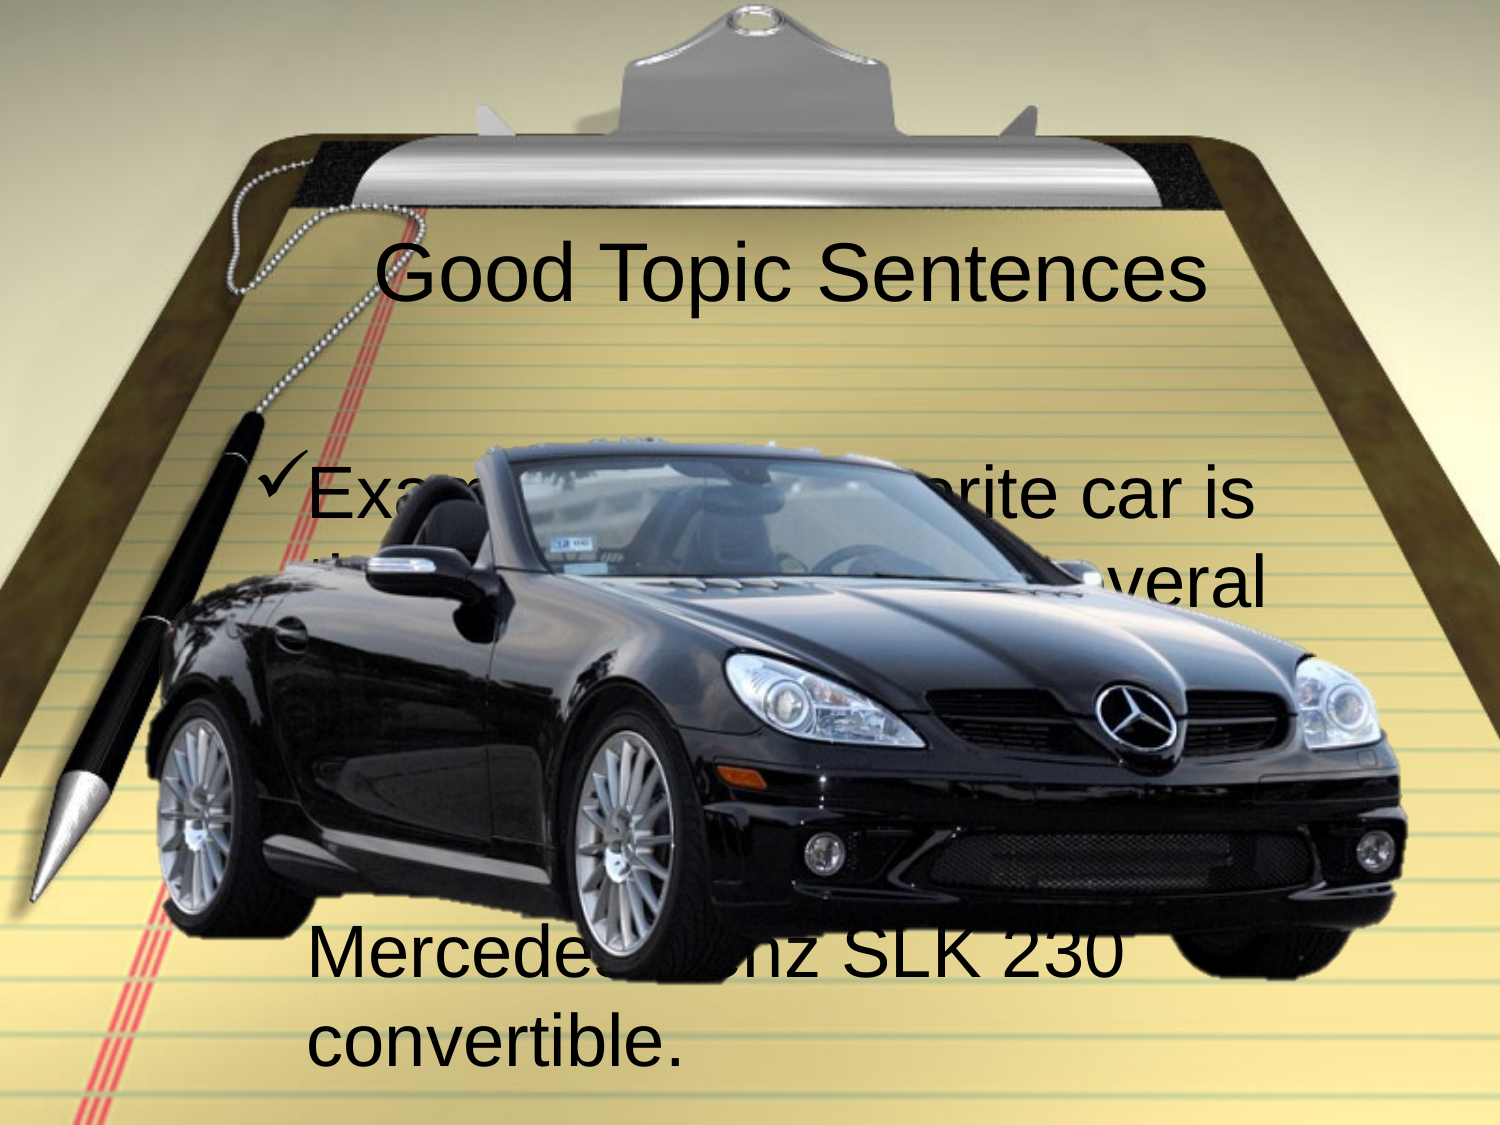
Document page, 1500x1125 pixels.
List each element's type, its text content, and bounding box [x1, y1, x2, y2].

list Example 1: My favorite car is the Toyota Corolla for several reasons. Example 2: The greatest sports car on the market today is the Mercedes Benz SLK 230 convertible. [237, 1016, 1388, 1090]
title Good Topic Sentences [348, 174, 1236, 360]
picture [0, 0, 1500, 1125]
